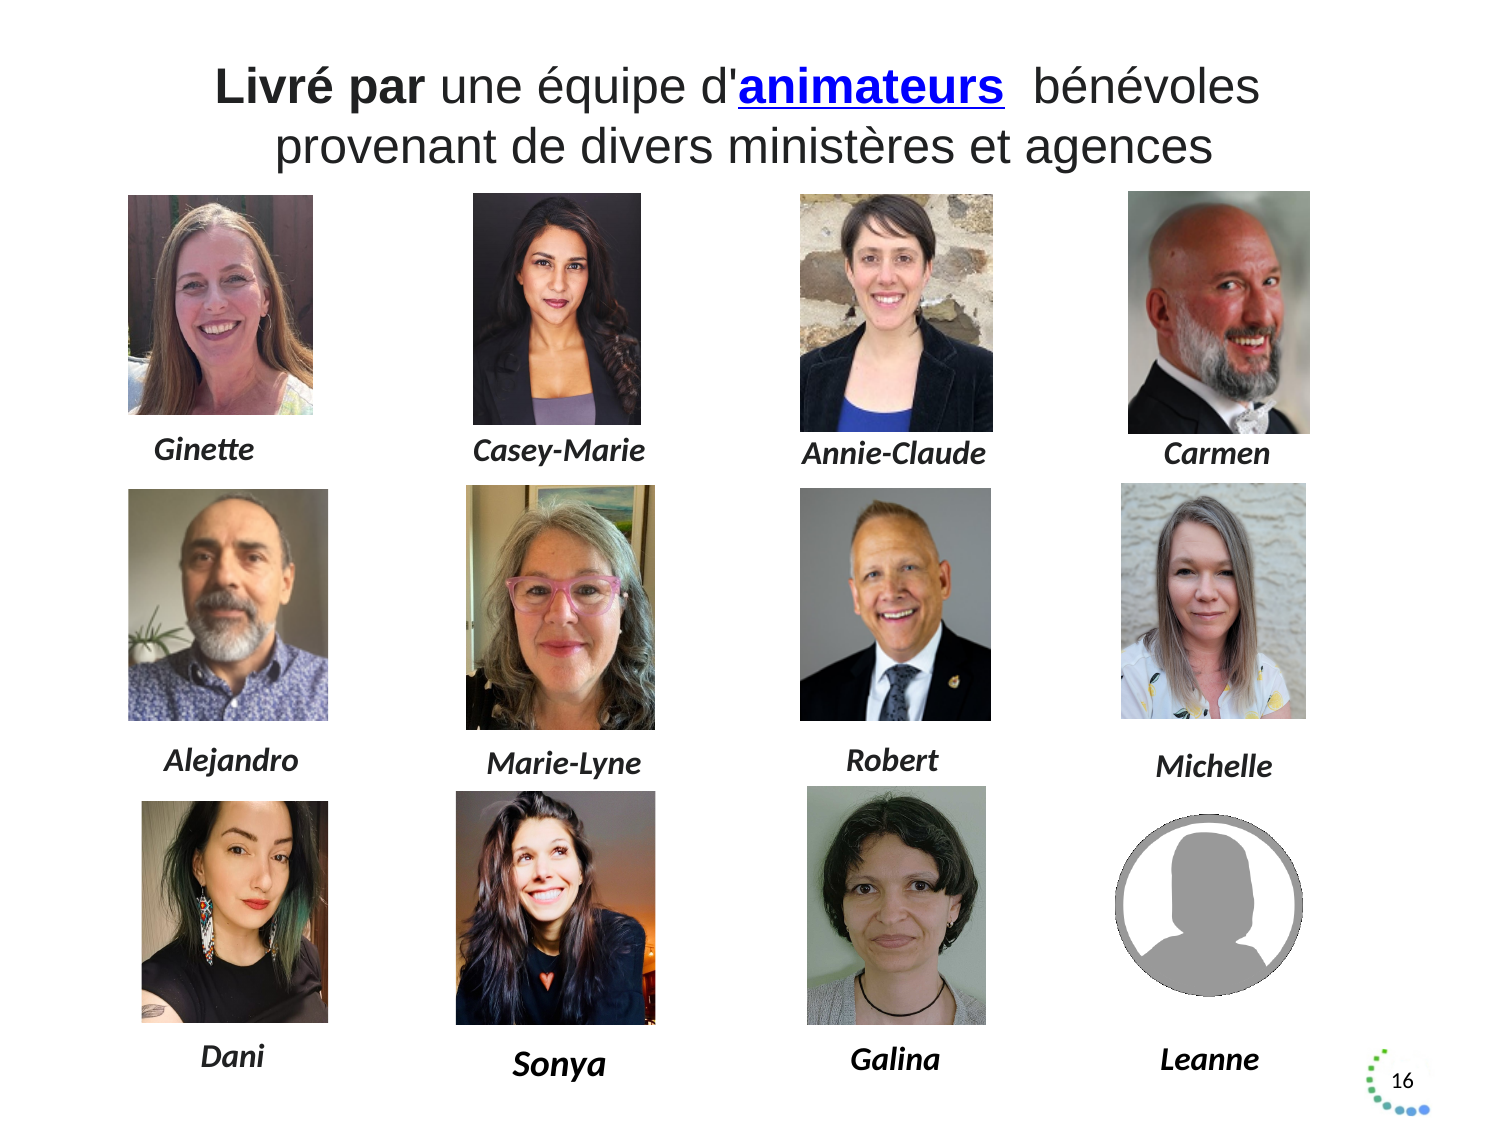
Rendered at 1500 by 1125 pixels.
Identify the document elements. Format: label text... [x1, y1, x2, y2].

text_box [459, 485, 669, 791]
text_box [452, 193, 667, 477]
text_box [1127, 190, 1310, 480]
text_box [141, 800, 329, 1083]
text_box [1109, 797, 1310, 1086]
title Livré par une équipe d'animateurs bénévoles provenant de divers ministères et agences [75, 45, 1414, 183]
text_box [455, 791, 656, 1093]
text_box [1121, 483, 1308, 793]
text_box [120, 194, 313, 476]
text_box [774, 194, 1014, 480]
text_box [128, 489, 329, 787]
picture [1363, 1047, 1435, 1117]
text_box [795, 786, 996, 1086]
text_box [799, 488, 991, 785]
